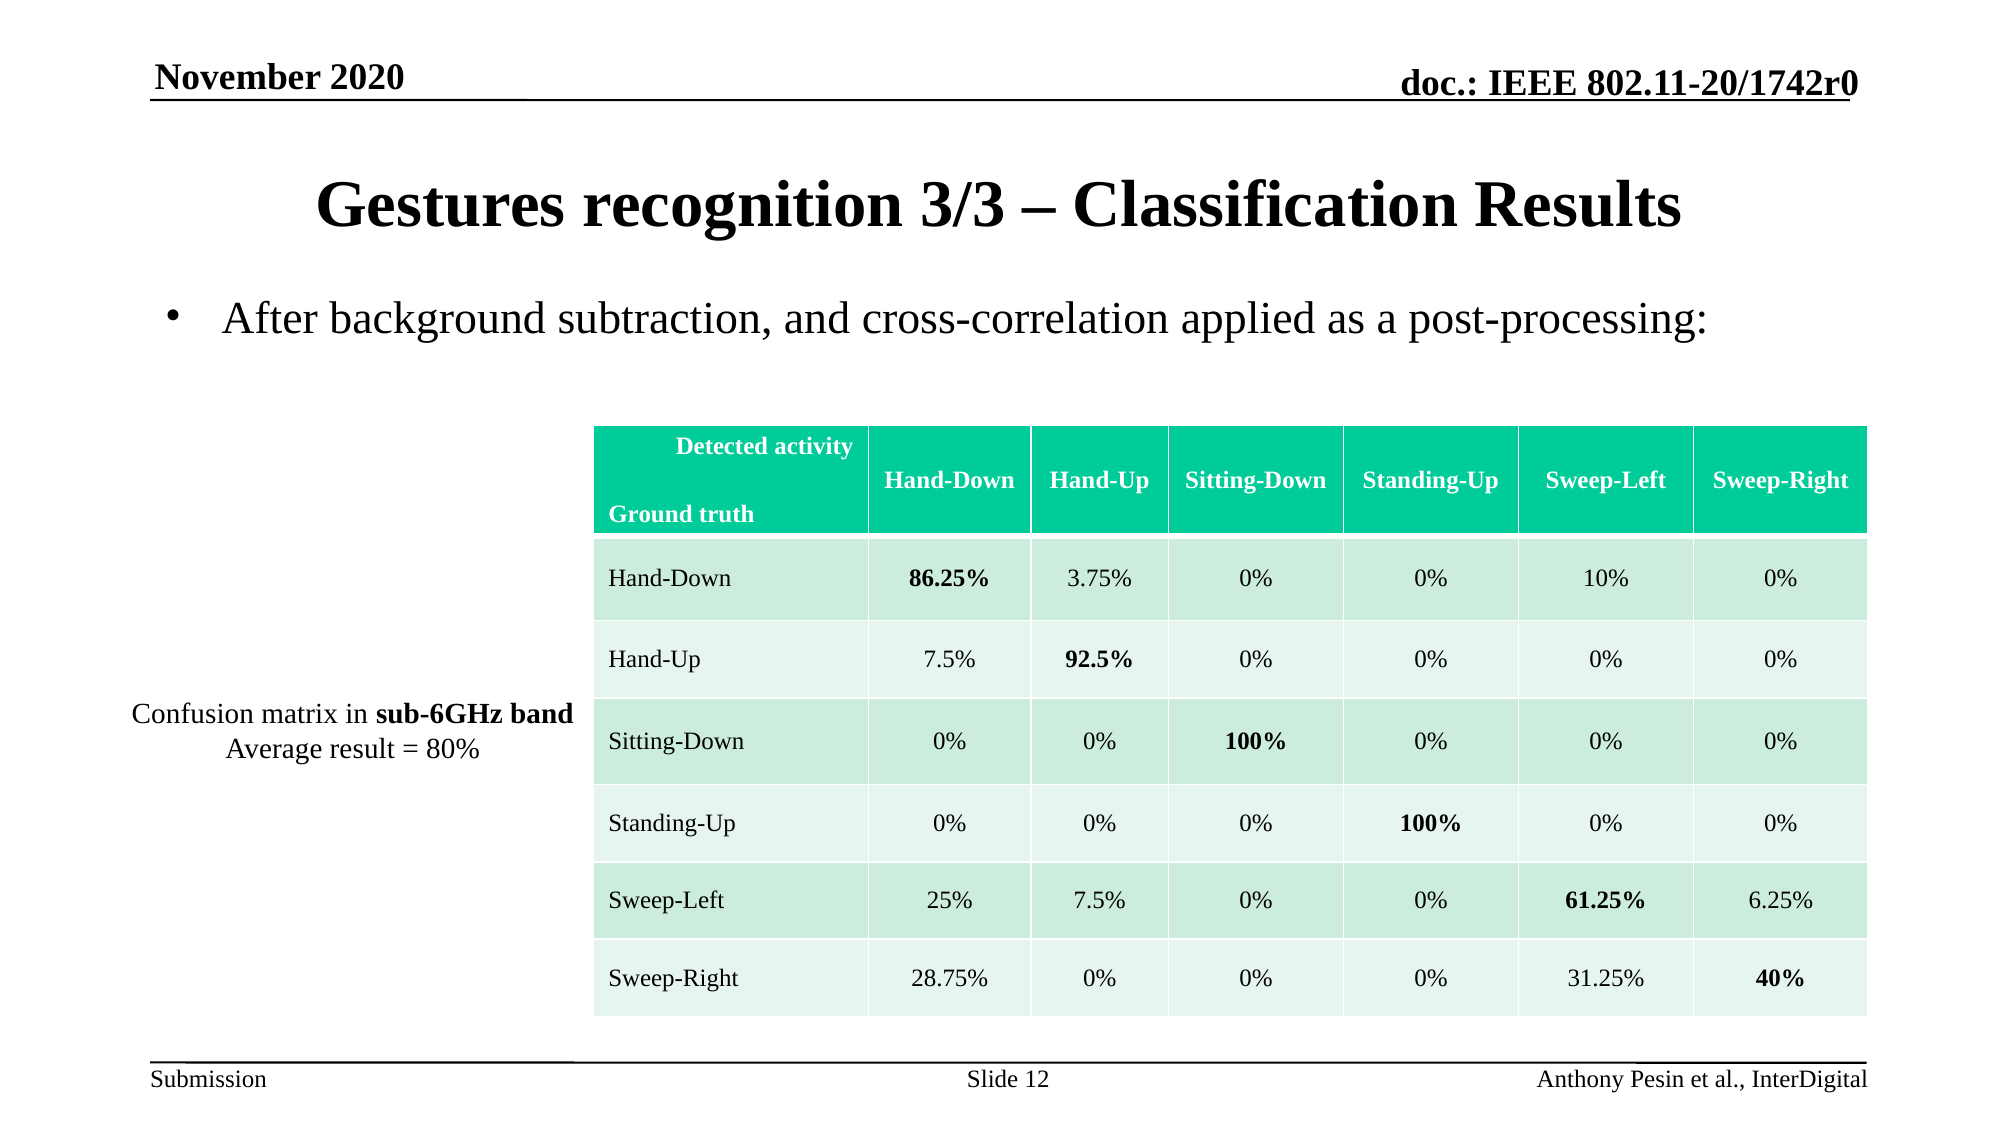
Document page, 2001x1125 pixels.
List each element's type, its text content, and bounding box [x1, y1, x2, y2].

table_cell Sitting-Down [594, 699, 868, 784]
table_cell 0% [869, 785, 1030, 861]
table_cell 100% [1169, 699, 1343, 784]
table_cell 0% [1694, 699, 1867, 784]
table_header Sitting-Down [1169, 426, 1343, 533]
table_cell 28.75% [869, 940, 1030, 1016]
table_cell 0% [1344, 699, 1518, 784]
table_header Hand-Down [869, 426, 1030, 533]
table_cell 0% [1694, 539, 1867, 620]
table_cell 0% [1344, 940, 1518, 1016]
table_cell 0% [1032, 785, 1168, 861]
table_cell 0% [1032, 699, 1168, 784]
table_cell Sweep-Right [594, 940, 868, 1016]
table_cell 0% [1694, 785, 1867, 861]
table_cell 0% [1694, 621, 1867, 697]
table_cell Hand-Down [594, 539, 868, 620]
table_header Hand-Up [1032, 426, 1168, 533]
table_cell 86.25% [869, 539, 1030, 620]
title Gestures recognition 3/3 – Classification Results [149, 112, 1850, 279]
list After background subtraction, and cross-correlation applied as a post-processing: [149, 279, 1850, 401]
table_cell 0% [1344, 863, 1518, 938]
table_cell 7.5% [1032, 863, 1168, 938]
table_cell 0% [1519, 621, 1693, 697]
table_cell 0% [1519, 699, 1693, 784]
table_cell 31.25% [1519, 940, 1693, 1016]
slide_number Slide 12 [950, 1061, 1067, 1123]
table_cell 61.25% [1519, 863, 1693, 938]
table_cell 25% [869, 863, 1030, 938]
table_header Standing-Up [1344, 426, 1518, 533]
table_cell 0% [869, 699, 1030, 784]
table_cell 0% [1169, 621, 1343, 697]
table_cell 3.75% [1032, 539, 1168, 620]
table_cell 10% [1519, 539, 1693, 620]
footer Anthony Pesin et al., InterDigital [1171, 1061, 1869, 1093]
table_cell Standing-Up [594, 785, 868, 861]
text_box Confusion matrix in sub-6GHz band Average result = 80% [115, 687, 591, 773]
table_cell 0% [1032, 940, 1168, 1016]
table_cell Hand-Up [594, 621, 868, 697]
table_cell 6.25% [1694, 863, 1867, 938]
table_cell 40% [1694, 940, 1867, 1016]
table_header Detected activity Ground truth [594, 426, 868, 533]
table_cell Sweep-Left [594, 863, 868, 938]
table_cell 0% [1344, 539, 1518, 620]
table_cell 0% [1169, 863, 1343, 938]
table_cell 0% [1169, 785, 1343, 861]
table_cell 92.5% [1032, 621, 1168, 697]
table_header Sweep-Right [1694, 426, 1867, 533]
table_cell 100% [1344, 785, 1518, 861]
table_cell 0% [1519, 785, 1693, 861]
table_cell 0% [1169, 539, 1343, 620]
table_cell 0% [1344, 621, 1518, 697]
table_cell 7.5% [869, 621, 1030, 697]
table_header Sweep-Left [1519, 426, 1693, 533]
table_cell 0% [1169, 940, 1343, 1016]
